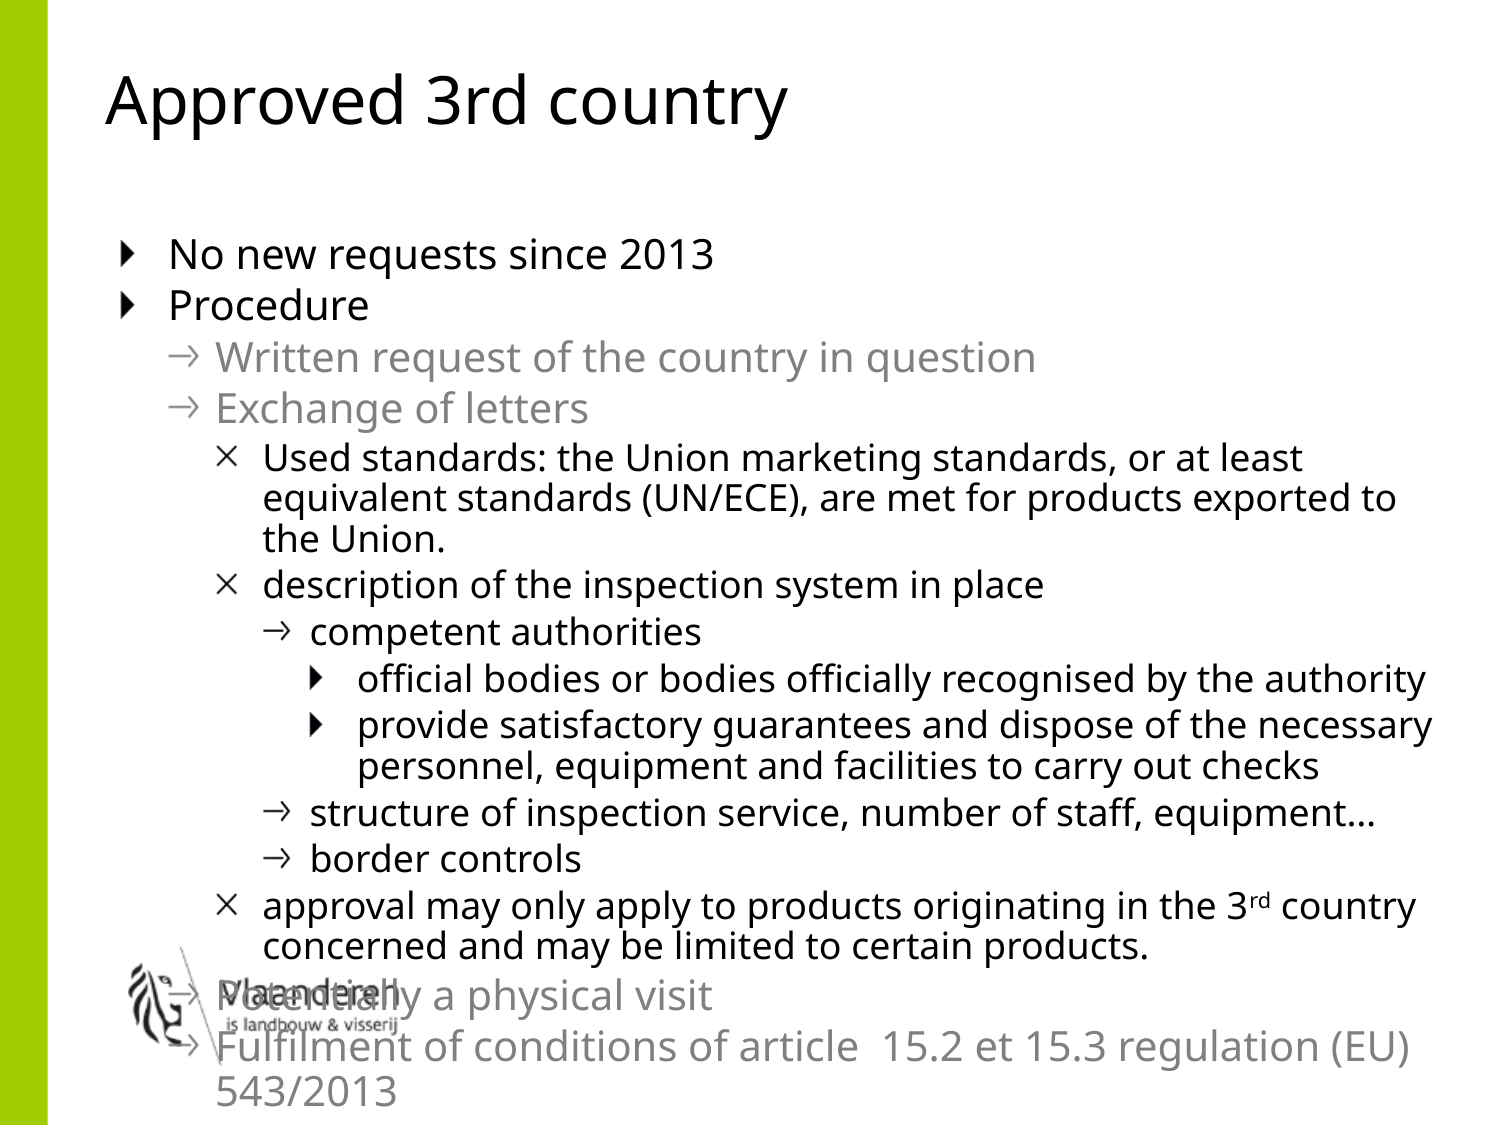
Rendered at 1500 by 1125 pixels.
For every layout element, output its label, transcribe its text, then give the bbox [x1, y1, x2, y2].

picture [309, 712, 344, 737]
picture [120, 240, 158, 267]
picture [120, 291, 158, 319]
picture [262, 848, 301, 869]
picture [167, 396, 211, 419]
picture [262, 801, 301, 822]
picture [262, 621, 301, 641]
picture [215, 893, 260, 917]
picture [309, 665, 344, 690]
picture [167, 345, 211, 368]
picture [215, 573, 260, 596]
picture [215, 445, 260, 468]
list No new requests since 2013 Procedure Written request of the country in question Exchange of letters Used standards: the Union marketing standards, or at least equivalent standards (UN/ECE), are met for products exported to the Union. description of the inspection system in place competent authorities official bodies or bodies officially recognised by the authority provide satisfactory guarantees and dispose of the necessary personnel, equipment and facilities to carry out checks structure of inspection service, number of staff, equipment… border controls approval may only apply to products originating in the 3rd country concerned and may be limited to certain products. Potentially a physical visit Fulfilment of conditions of article 15.2 et 15.3 regulation (EU) 543/2013 [120, 233, 1463, 819]
picture [105, 940, 443, 1072]
title Approved 3rd country [105, 58, 1448, 242]
